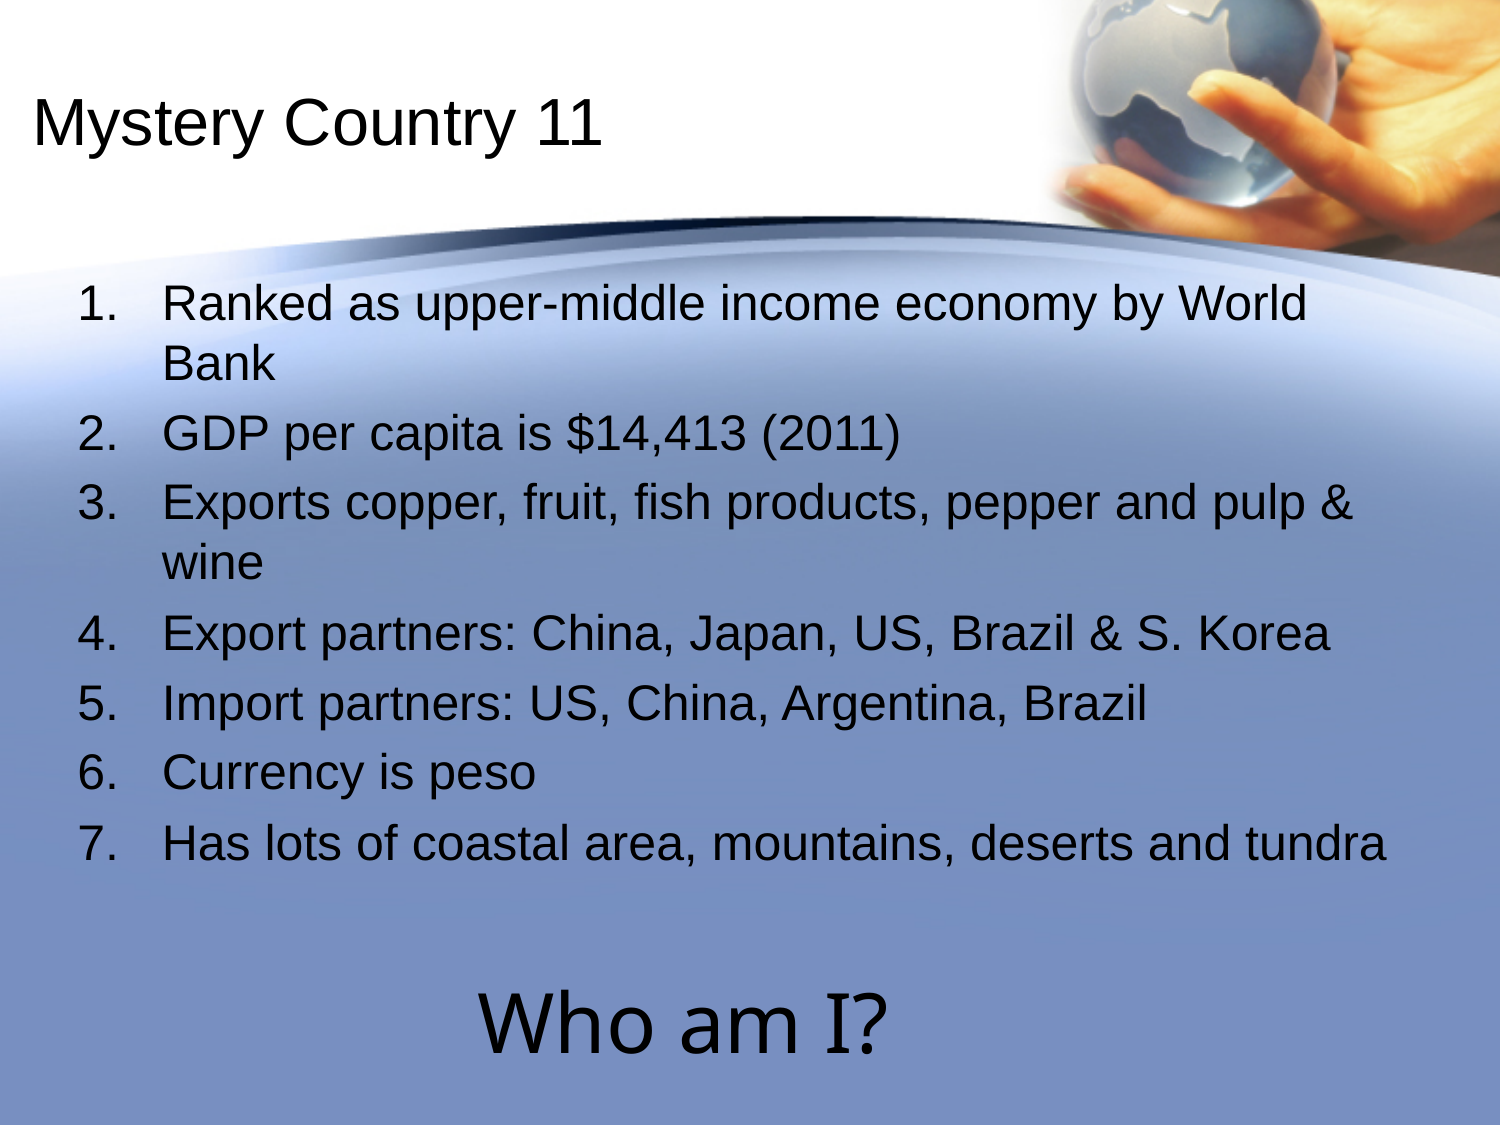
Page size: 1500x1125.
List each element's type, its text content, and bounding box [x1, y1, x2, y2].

title Mystery Country 11 [16, 24, 1068, 213]
text_box Who am I? [462, 962, 1213, 1078]
picture [0, 0, 1500, 1125]
list Ranked as upper-middle income economy by World Bank GDP per capita is $14,413 (2011) Exports copper, fruit, fish products, pepper and pulp & wine Export partners: China, Japan, US, Brazil & S. Korea Import partners: US, China, Argentina, Brazil Currency is peso Has lots of coastal area, mountains, deserts and tundra [62, 262, 1438, 1001]
